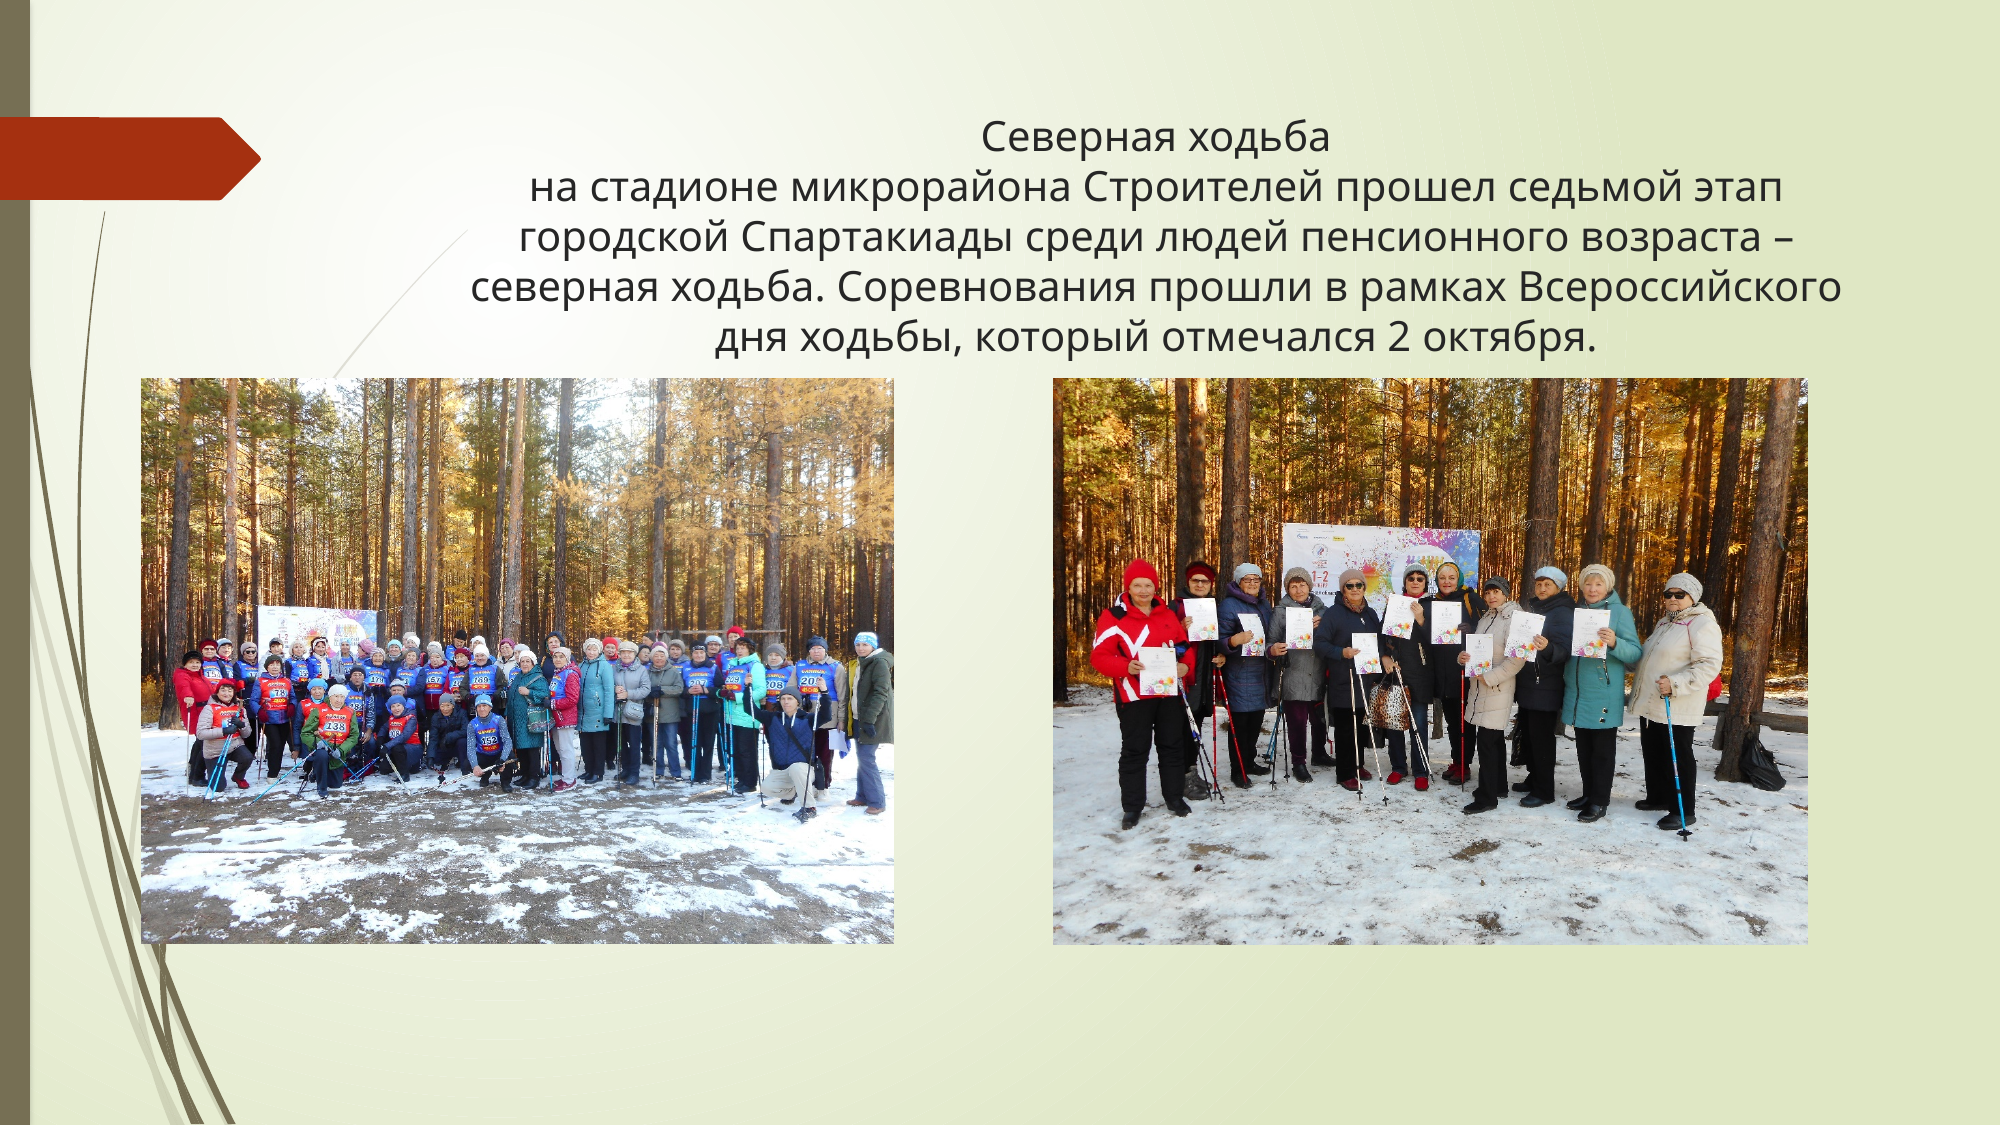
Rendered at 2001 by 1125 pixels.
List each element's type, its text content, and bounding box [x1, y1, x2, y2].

title Северная ходьба на стадионе микрорайона Строителей прошел седьмой этап городской Спартакиады среди людей пенсионного возраста – северная ходьба. Соревнования прошли в рамках Всероссийского дня ходьбы, который отмечался 2 октября. [425, 102, 1888, 313]
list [140, 378, 894, 944]
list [1052, 378, 1808, 945]
